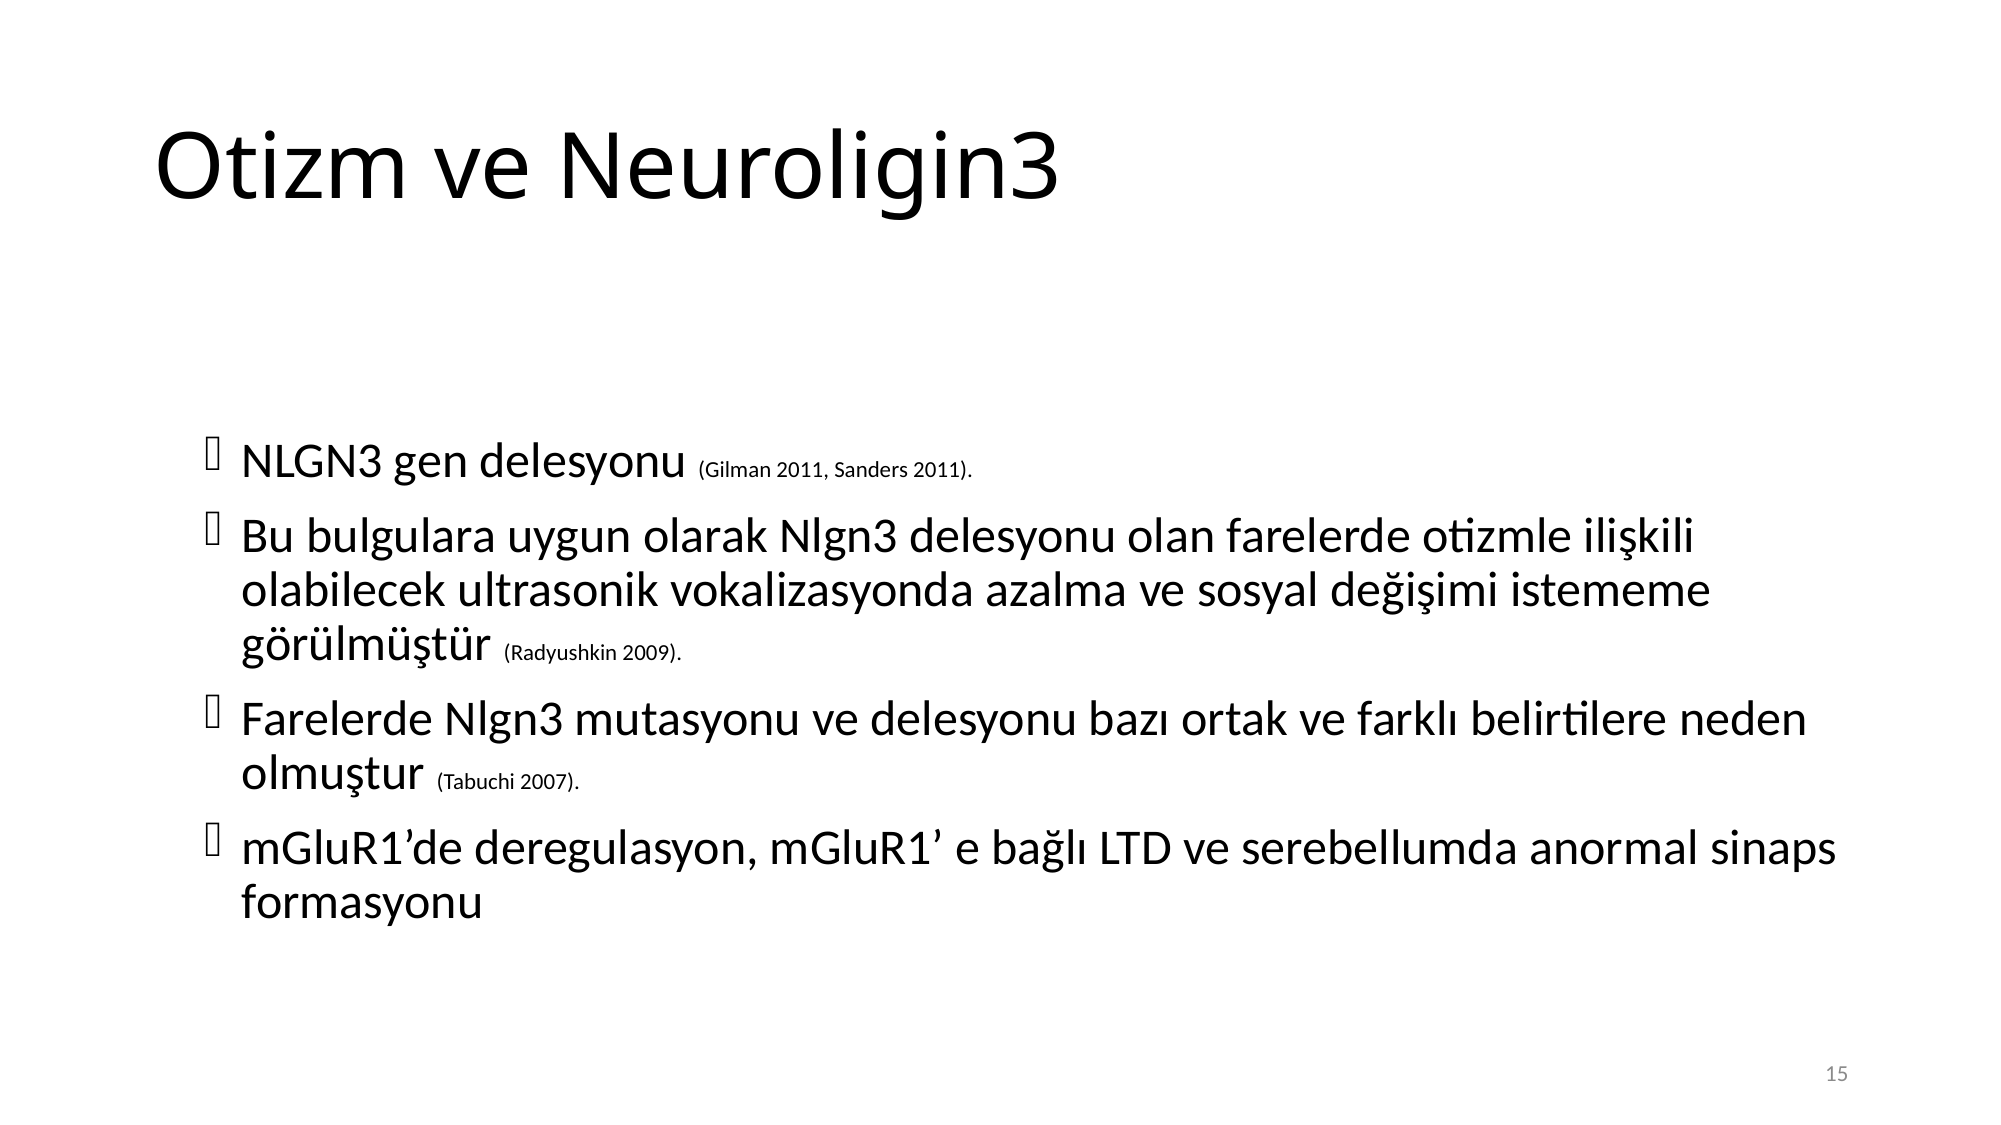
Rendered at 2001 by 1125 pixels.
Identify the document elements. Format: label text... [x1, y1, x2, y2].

title Otizm ve Neuroligin3 [138, 60, 1864, 278]
slide_number 15 [1413, 1042, 1864, 1103]
list NLGN3 gen delesyonu (Gilman 2011, Sanders 2011). Bu bulgulara uygun olarak Nlgn3 delesyonu olan farelerde otizmle ilişkili olabilecek ultrasonik vokalizasyonda azalma ve sosyal değişimi istememe görülmüştür (Radyushkin 2009). Farelerde Nlgn3 mutasyonu ve delesyonu bazı ortak ve farklı belirtilere neden olmuştur (Tabuchi 2007). mGluR1’de deregulasyon, mGluR1’ e bağlı LTD ve serebellumda anormal sinaps formasyonu [189, 427, 1898, 1028]
